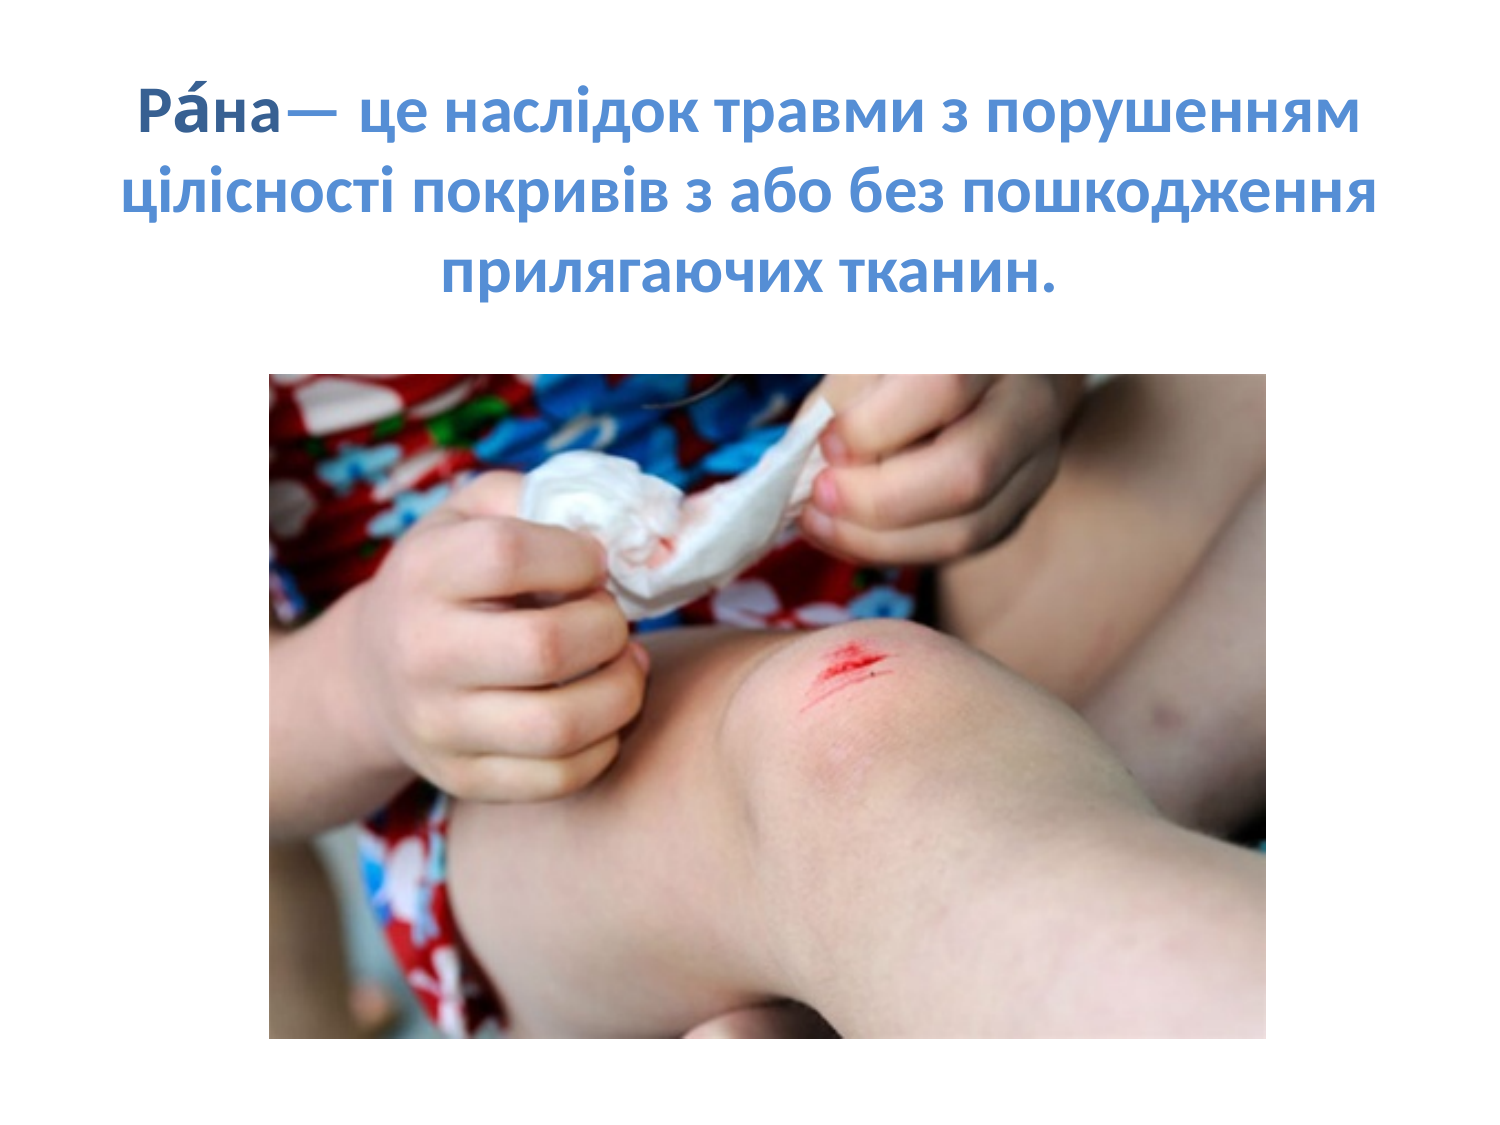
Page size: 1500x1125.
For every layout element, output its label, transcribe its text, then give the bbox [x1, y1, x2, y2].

text_box Ра́на— це наслідок травми з порушенням цілісності покривів з або без пошкодження прилягаючих тканин. [81, 58, 1418, 314]
picture [269, 374, 1266, 1040]
